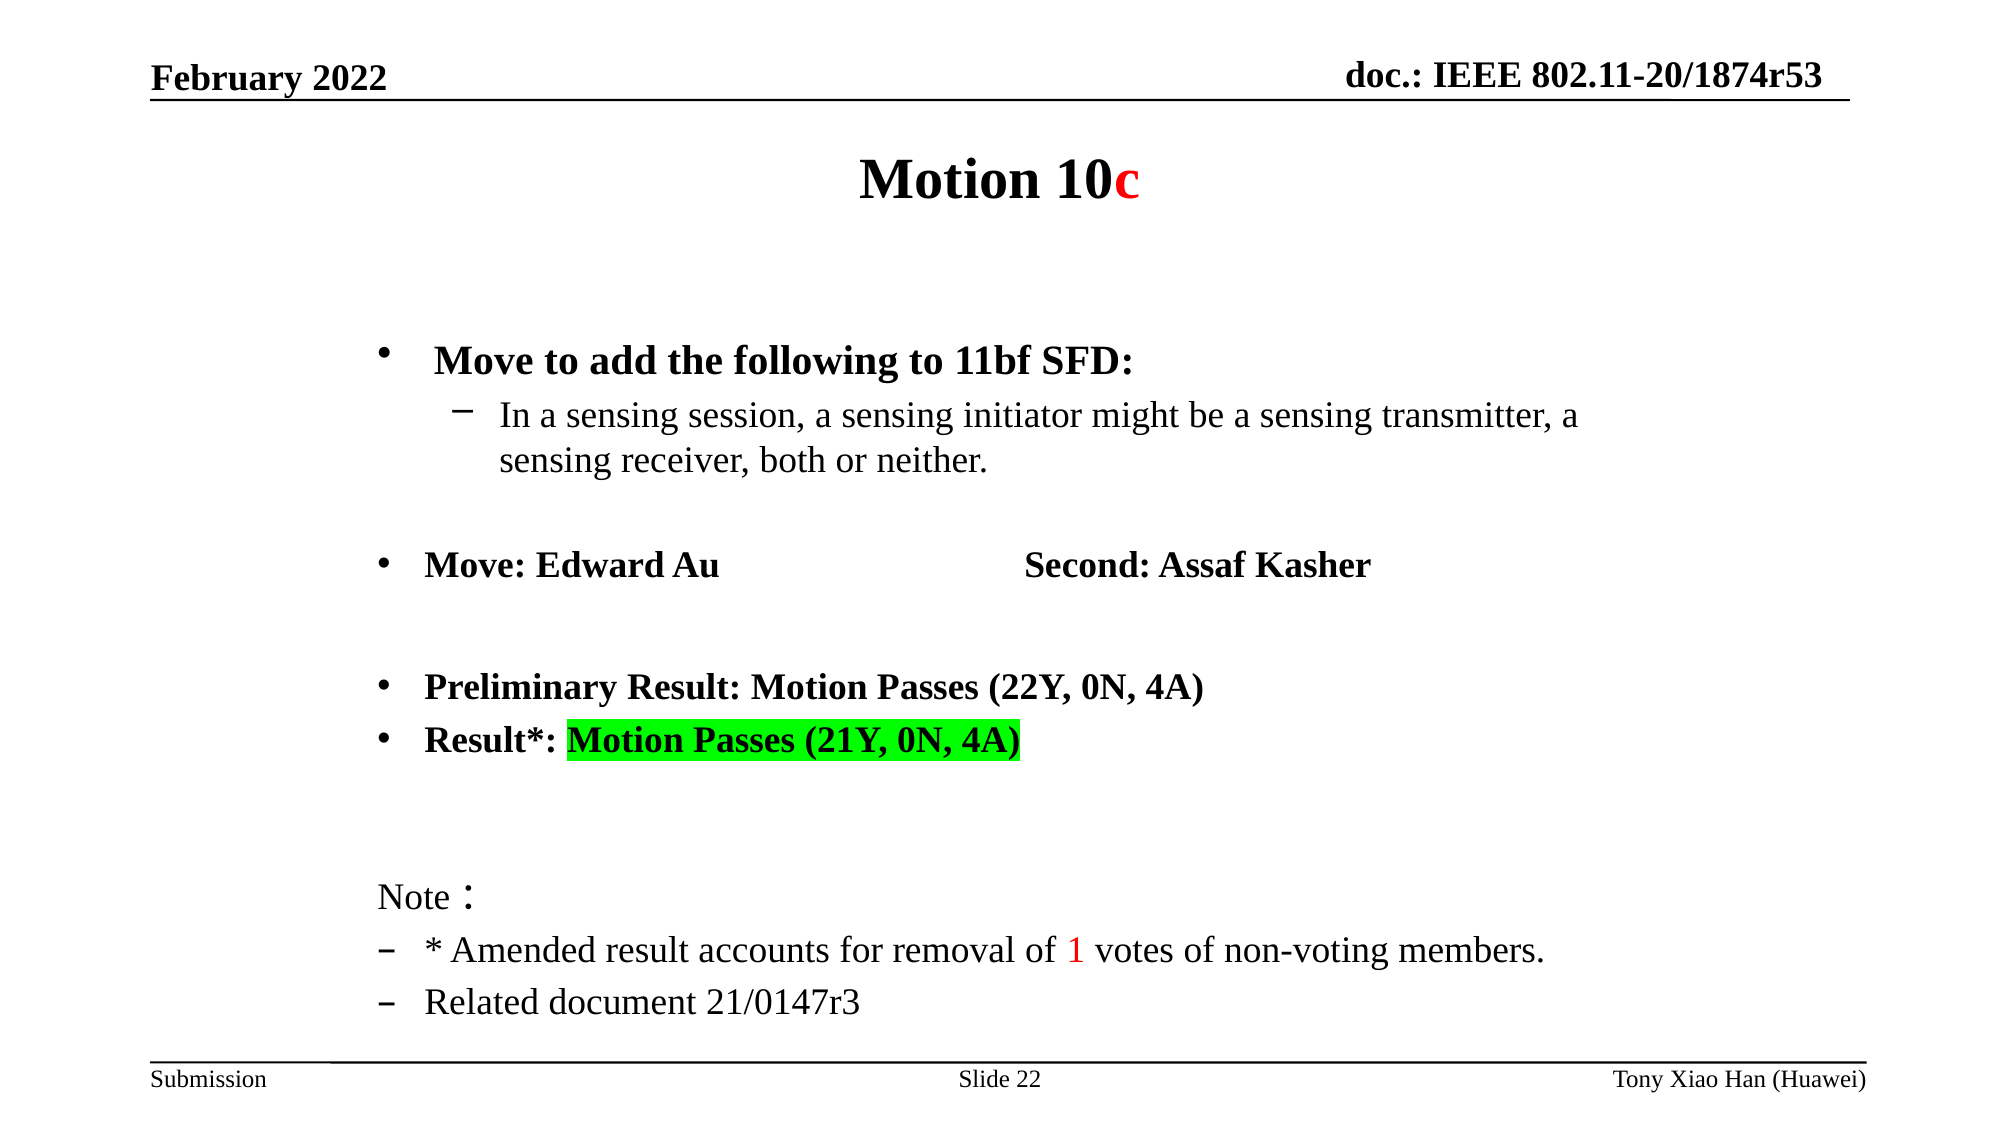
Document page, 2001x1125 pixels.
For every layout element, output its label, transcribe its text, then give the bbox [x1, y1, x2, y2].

text_box Motion 10c [362, 87, 1638, 263]
text_box Move to add the following to 11bf SFD: In a sensing session, a sensing initiator might be a sensing transmitter, a sensing receiver, both or neither. Move: Edward Au Second: Assaf Kasher Preliminary Result: Motion Passes (22Y, 0N, 4A) Result*: Motion Passes (21Y, 0N, 4A) Note： * Amended result accounts for removal of 1 votes of non-voting members. Related document 21/0147r3 [362, 324, 1638, 1013]
